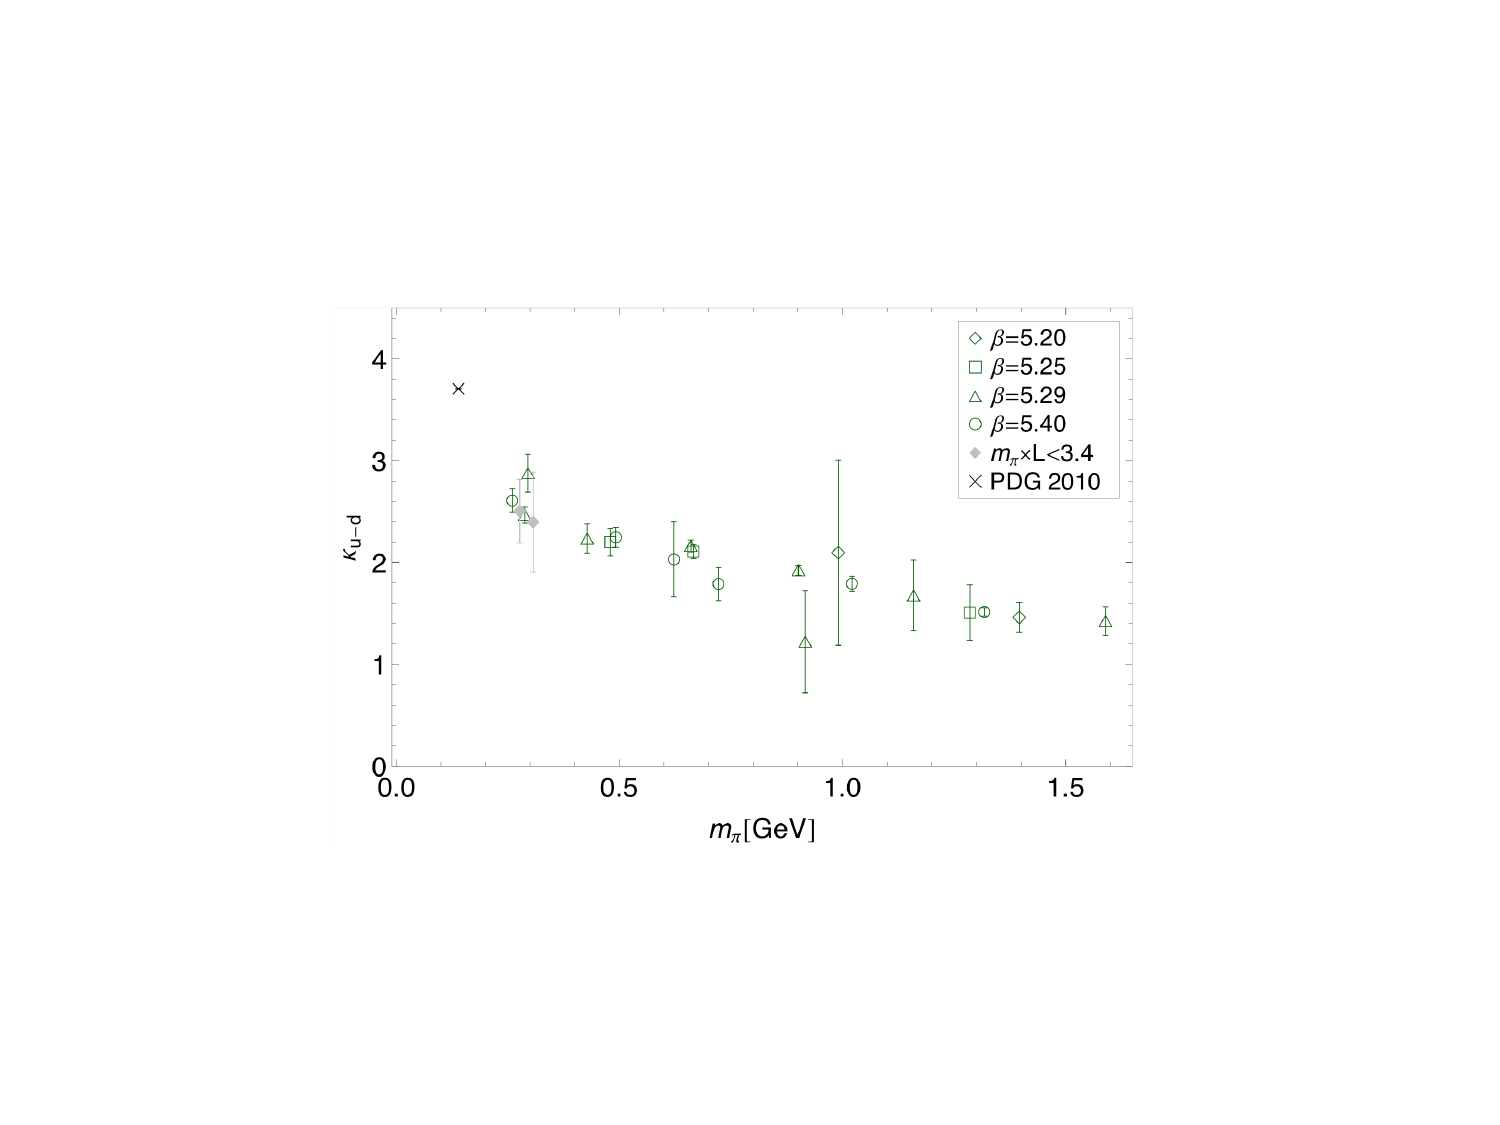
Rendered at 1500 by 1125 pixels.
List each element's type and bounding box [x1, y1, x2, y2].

picture [313, 266, 1187, 859]
